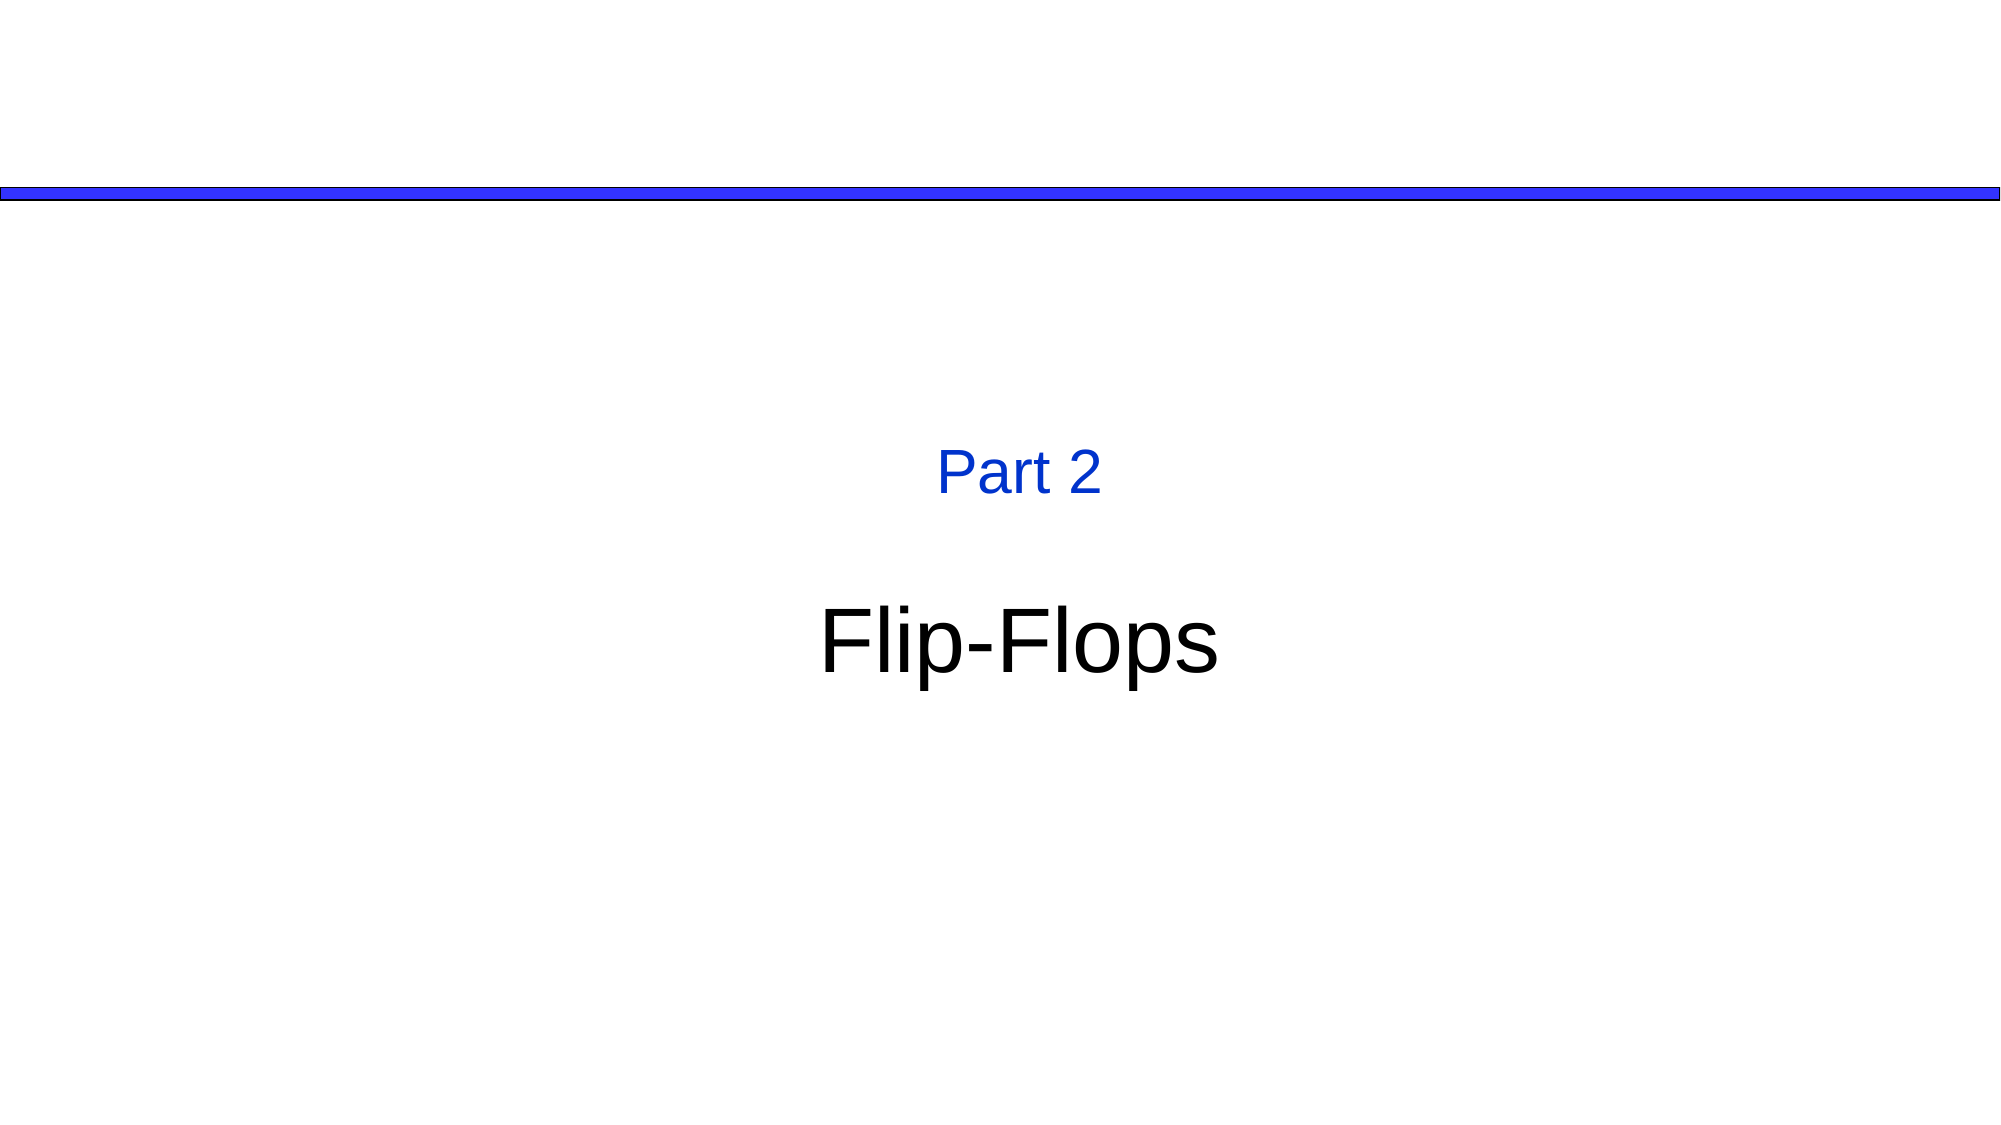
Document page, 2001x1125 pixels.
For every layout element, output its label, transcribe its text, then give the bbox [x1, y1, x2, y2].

text_box Part 2 Flip-Flops [503, 394, 1536, 728]
